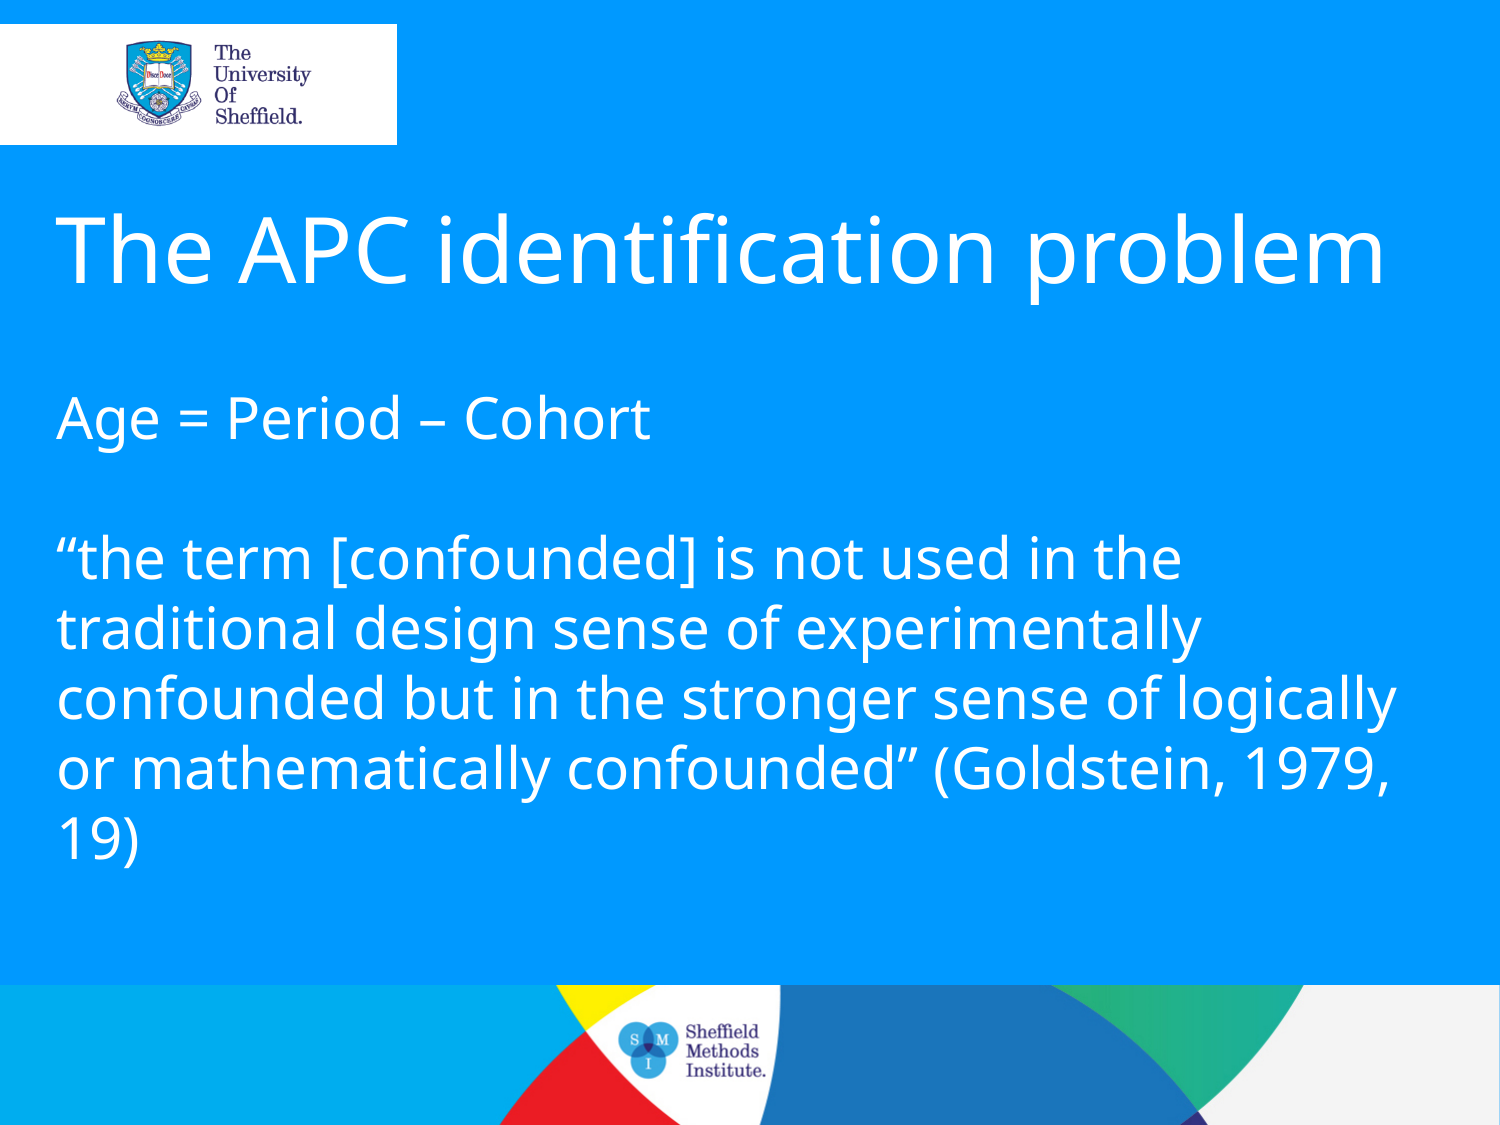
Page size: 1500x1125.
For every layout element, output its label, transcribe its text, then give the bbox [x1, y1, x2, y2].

text_box Age = Period – Cohort “the term [confounded] is not used in the traditional design sense of experimentally confounded but in the stronger sense of logically or mathematically confounded” (Goldstein, 1979, 19) [41, 373, 1453, 879]
picture [0, 24, 397, 145]
text_box The APC identification problem [41, 184, 1441, 310]
picture [501, 985, 1500, 1125]
